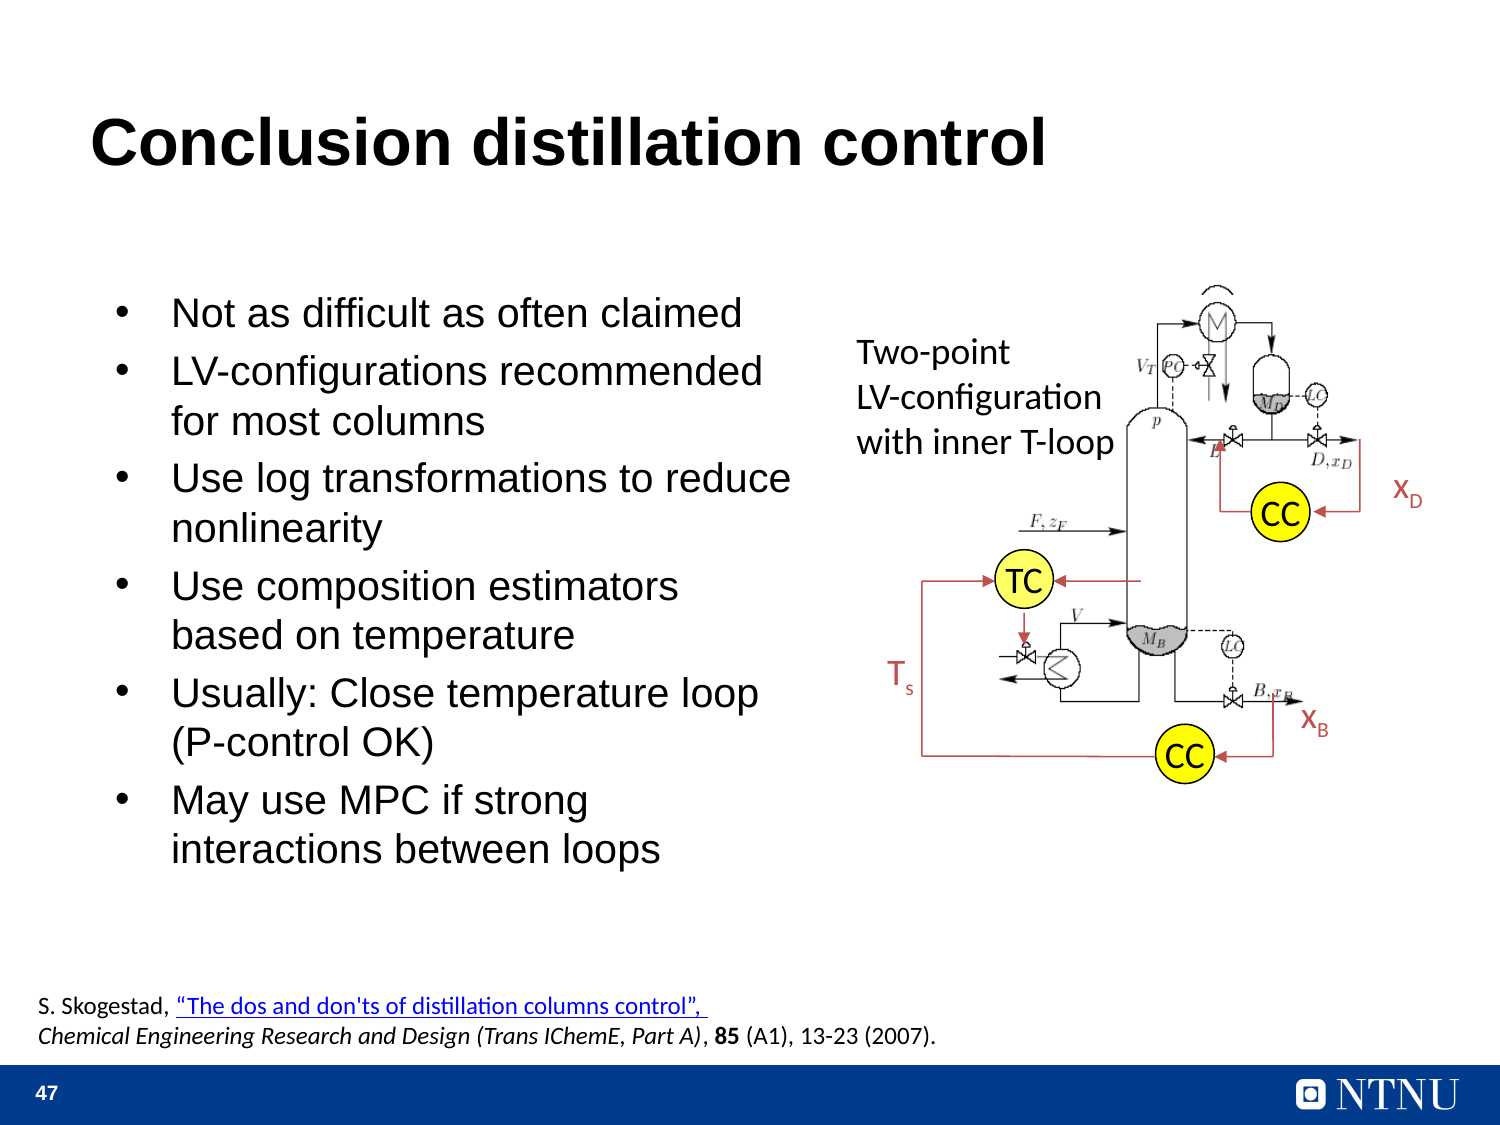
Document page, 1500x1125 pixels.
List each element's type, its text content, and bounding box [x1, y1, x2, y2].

list Not as difficult as often claimed LV-configurations recommended for most columns Use log transformations to reduce nonlinearity Use composition estimators based on temperature Usually: Close temperature loop (P-control OK) May use MPC if strong interactions between loops [100, 279, 810, 883]
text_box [832, 278, 1442, 784]
text_box S. Skogestad, “The dos and don'ts of distillation columns control”, Chemical Engineering Research and Design (Trans IChemE, Part A), 85 (A1), 13-23 (2007). [23, 982, 952, 1058]
title Conclusion distillation control [75, 45, 1425, 233]
picture [0, 1065, 1500, 1125]
